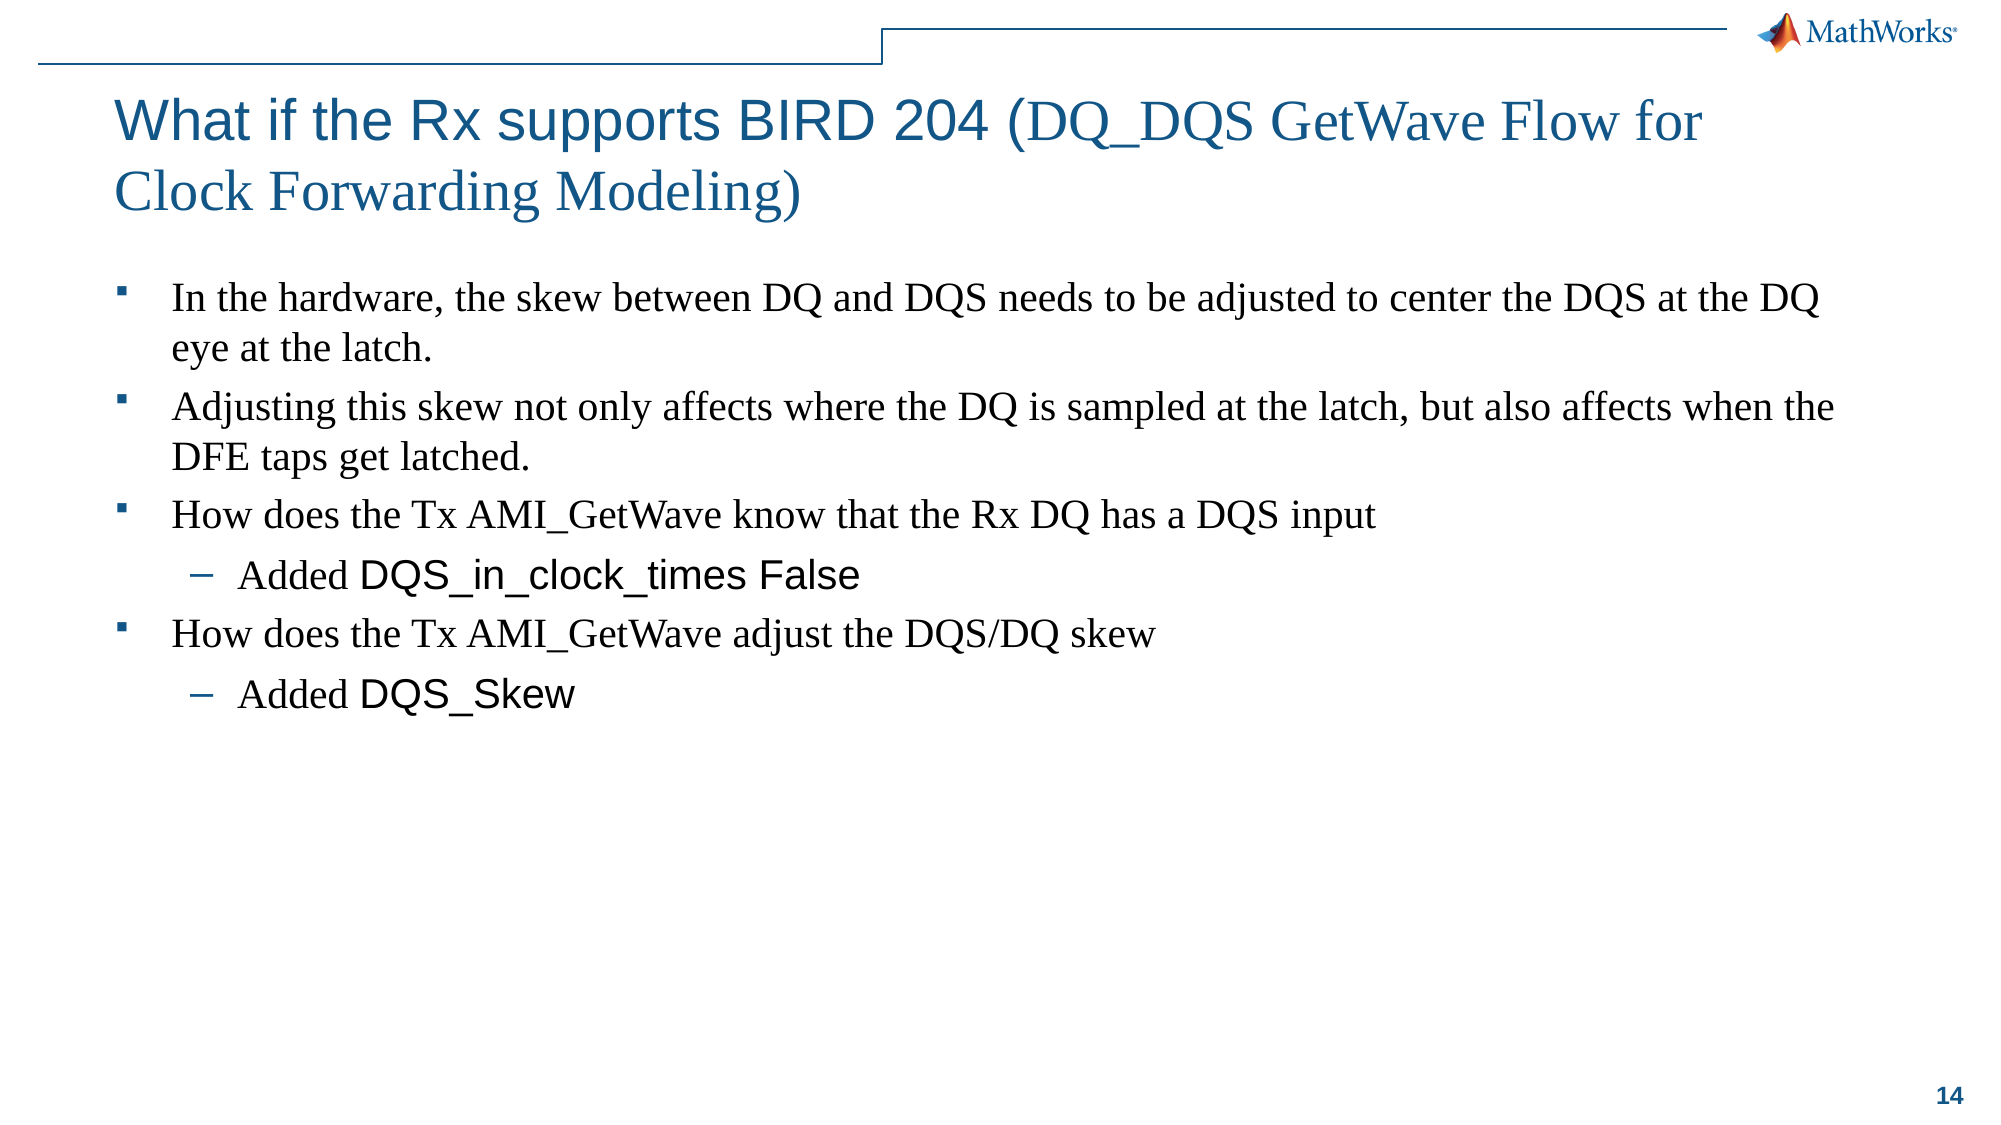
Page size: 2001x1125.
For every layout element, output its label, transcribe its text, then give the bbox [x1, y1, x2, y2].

picture [1751, 3, 1970, 63]
list In the hardware, the skew between DQ and DQS needs to be adjusted to center the DQS at the DQ eye at the latch. Adjusting this skew not only affects where the DQ is sampled at the latch, but also affects when the DFE taps get latched. How does the Tx AMI_GetWave know that the Rx DQ has a DQS input Added DQS_in_clock_times False How does the Tx AMI_GetWave adjust the DQS/DQ skew Added DQS_Skew [99, 262, 1867, 1025]
title What if the Rx supports BIRD 204 (DQ_DQS GetWave Flow for Clock Forwarding Modeling) [99, 75, 1867, 238]
